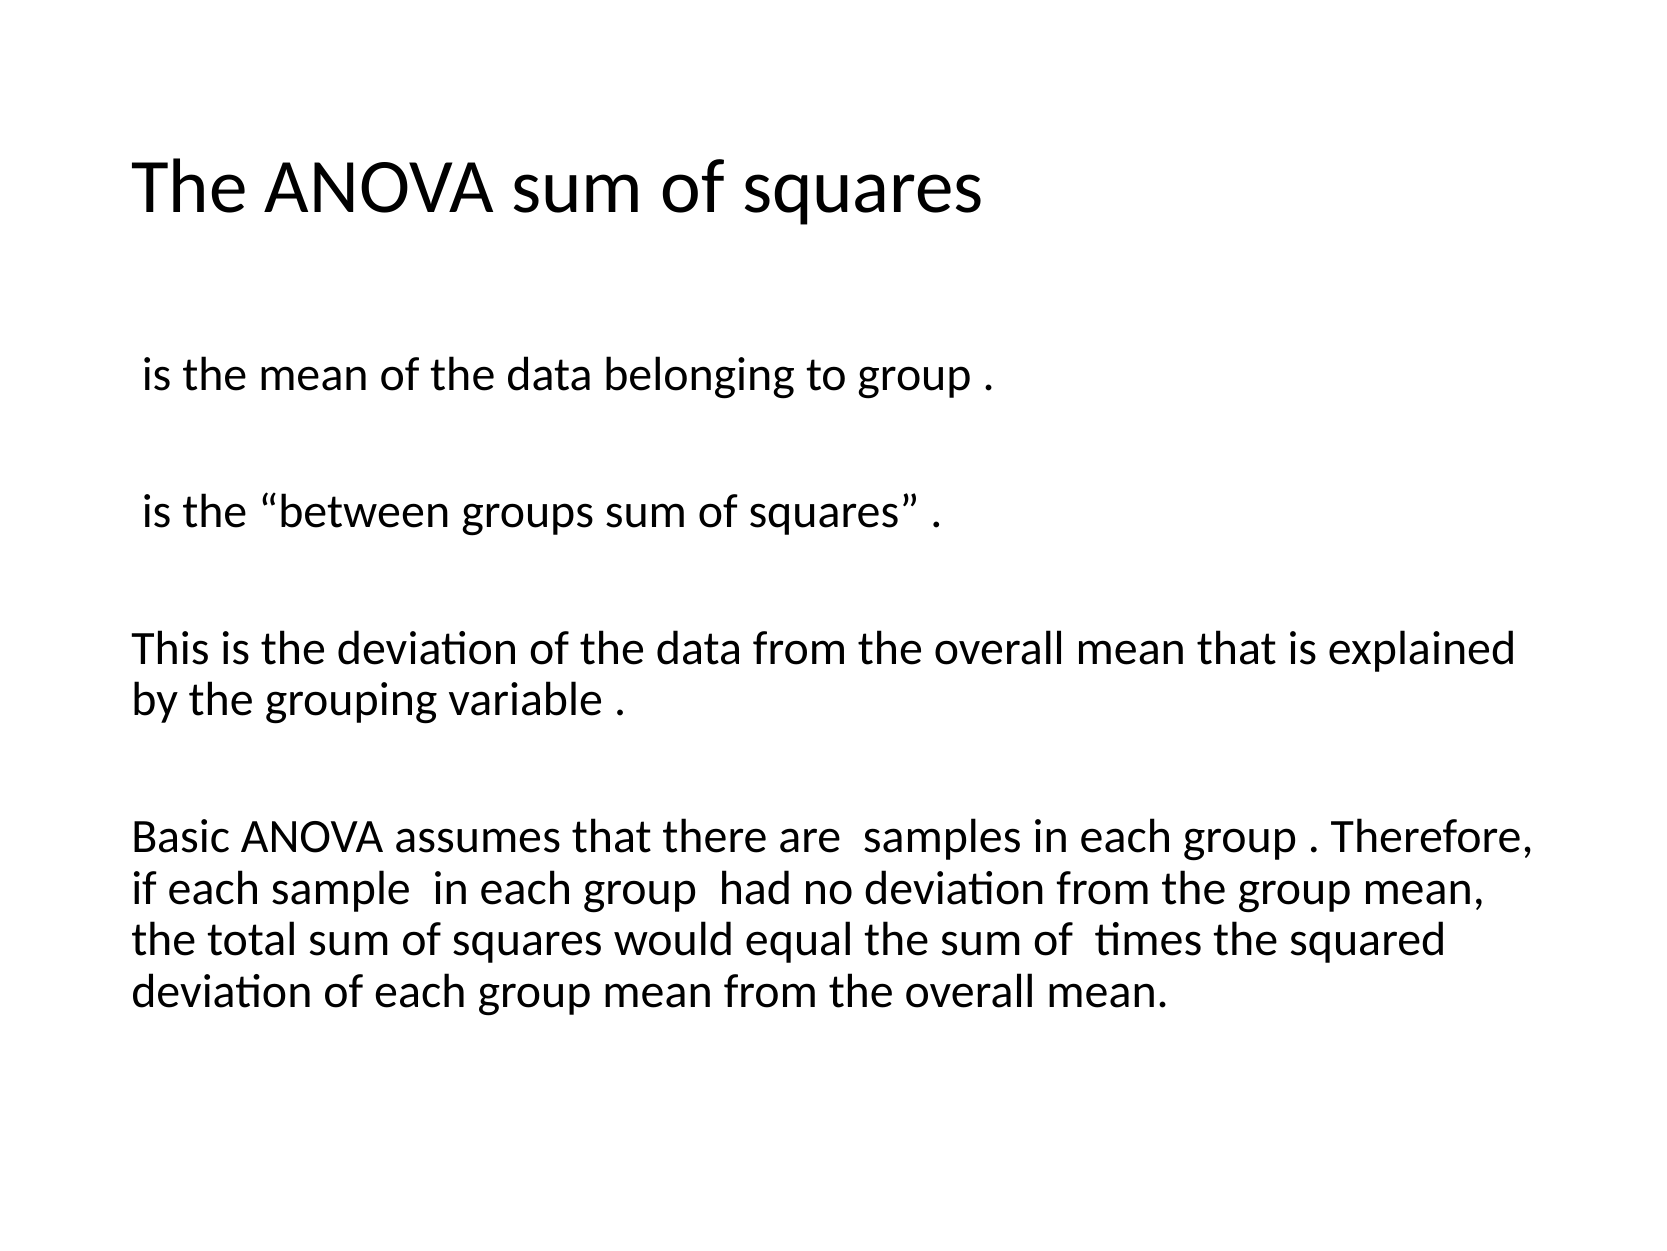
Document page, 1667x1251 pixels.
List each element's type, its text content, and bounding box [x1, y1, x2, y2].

title The ANOVA sum of squares [114, 66, 1553, 309]
